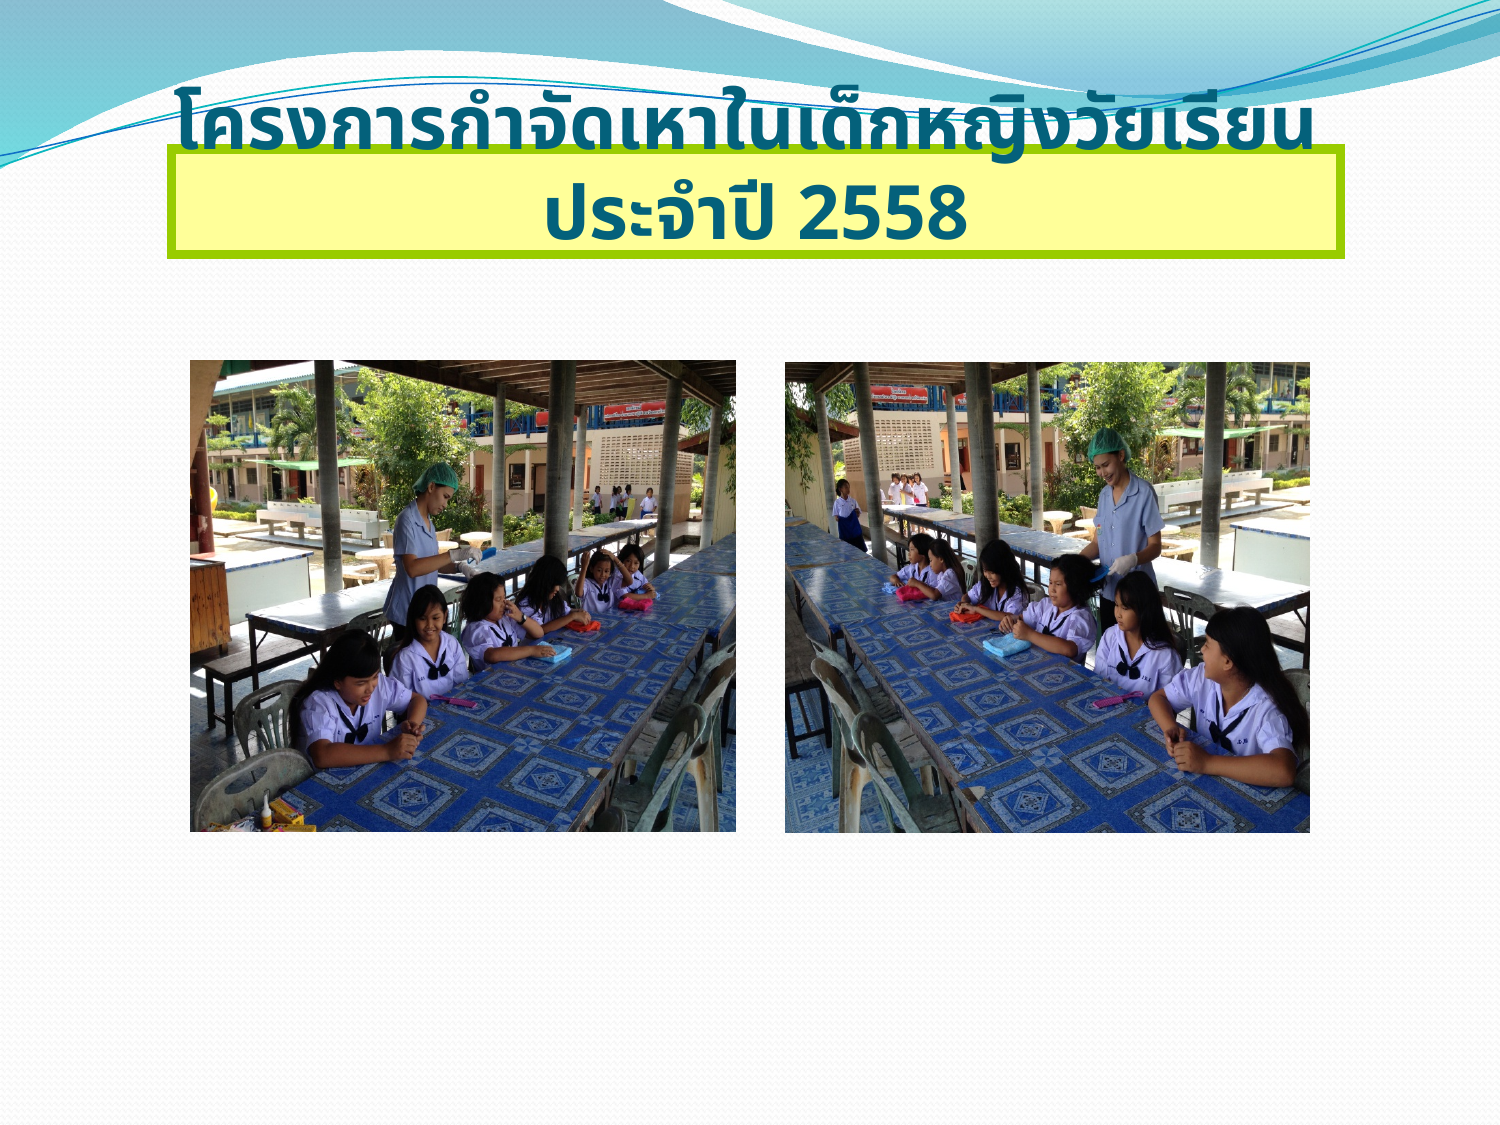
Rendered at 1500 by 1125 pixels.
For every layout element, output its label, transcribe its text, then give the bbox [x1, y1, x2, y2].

title โครงการกำจัดเหาในเด็กหญิงวัยเรียน ประจำปี 2558 [170, 148, 1341, 255]
picture [785, 362, 1310, 833]
picture [190, 360, 737, 832]
